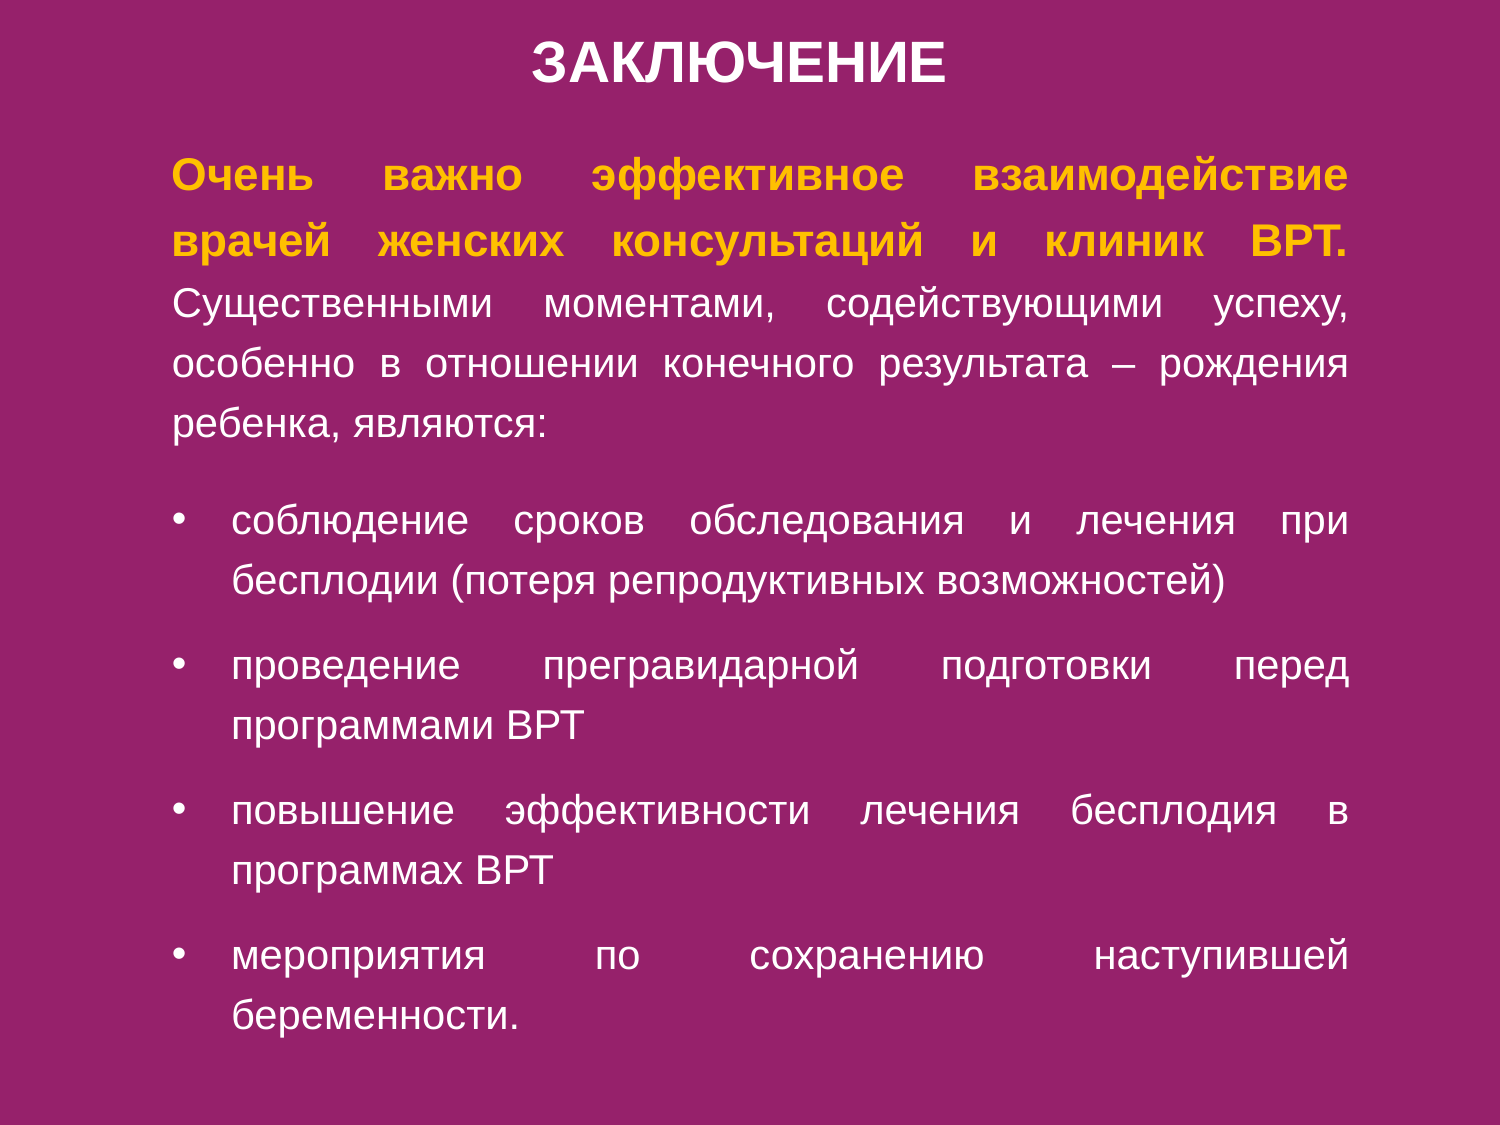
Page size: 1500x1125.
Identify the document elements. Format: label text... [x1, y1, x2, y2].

title ЗАКЛЮЧЕНИЕ [52, 0, 1427, 119]
text_box Очень важно эффективное взаимодействие врачей женских консультаций и клиник ВРТ. Существенными моментами, содействующими успеху, особенно в отношении конечного результата – рождения ребенка, являются: соблюдение сроков обследования и лечения при бесплодии (потеря репродуктивных возможностей) проведение прегравидарной подготовки перед программами ВРТ повышение эффективности лечения бесплодия в программах ВРТ мероприятия по сохранению наступившей беременности. [157, 125, 1365, 1059]
